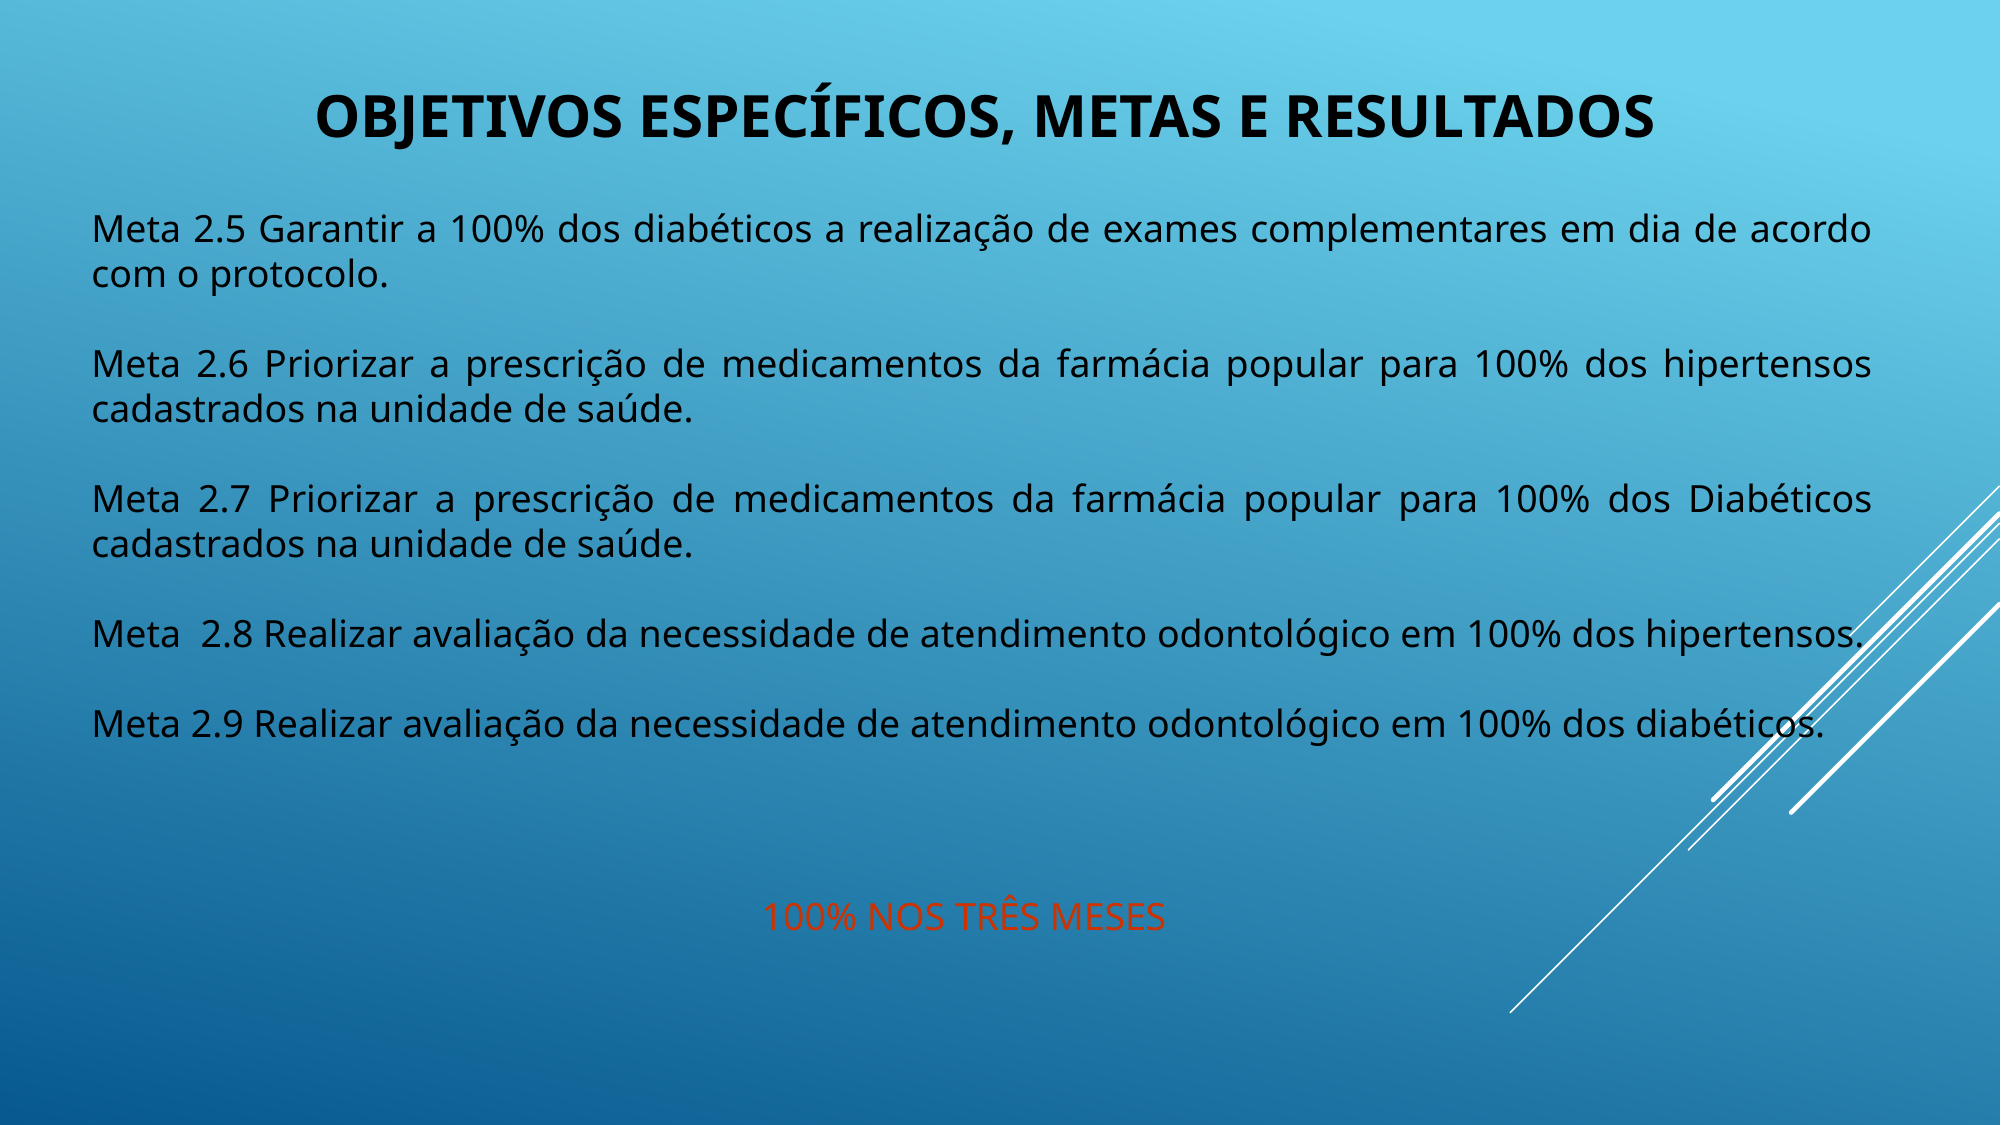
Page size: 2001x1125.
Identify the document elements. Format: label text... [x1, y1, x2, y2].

title Objetivos específicos, metas e resultados [284, 0, 1685, 197]
text_box 100% nos três meses [746, 885, 1192, 991]
text_box Meta 2.5 Garantir a 100% dos diabéticos a realização de exames complementares em dia de acordo com o protocolo. Meta 2.6 Priorizar a prescrição de medicamentos da farmácia popular para 100% dos hipertensos cadastrados na unidade de saúde. Meta 2.7 Priorizar a prescrição de medicamentos da farmácia popular para 100% dos Diabéticos cadastrados na unidade de saúde. Meta 2.8 Realizar avaliação da necessidade de atendimento odontológico em 100% dos hipertensos. Meta 2.9 Realizar avaliação da necessidade de atendimento odontológico em 100% dos diabéticos. [76, 197, 1889, 753]
